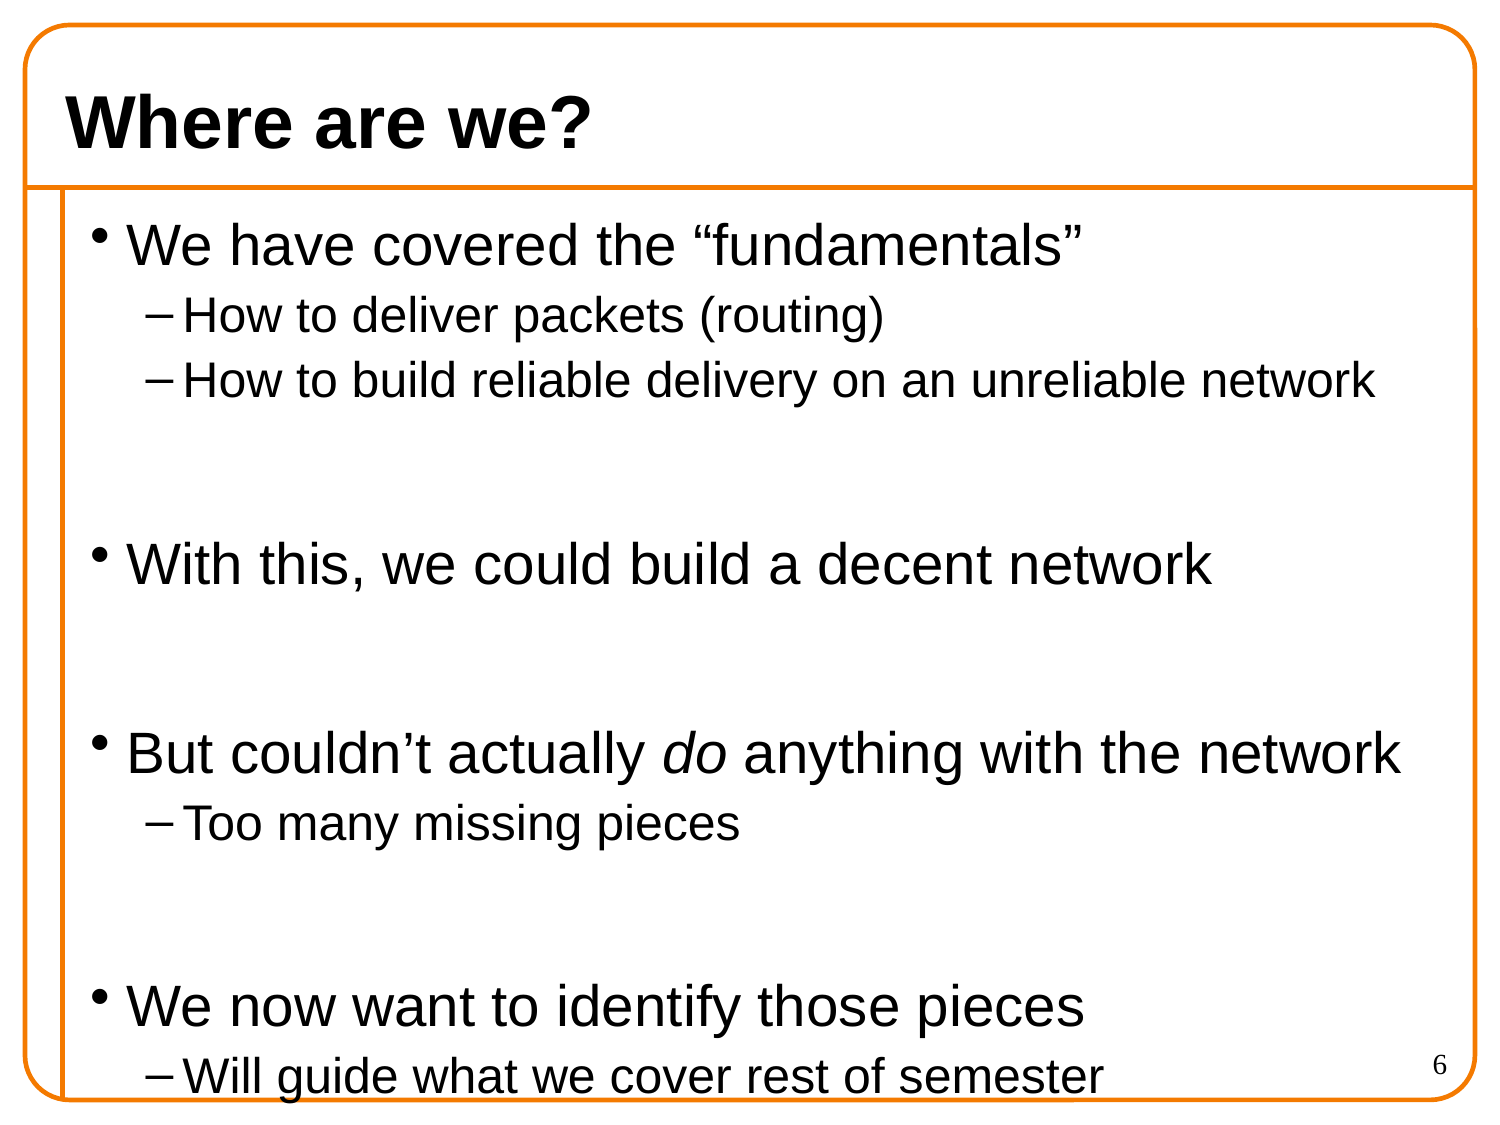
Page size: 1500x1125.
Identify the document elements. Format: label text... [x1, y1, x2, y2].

list We have covered the “fundamentals” How to deliver packets (routing) How to build reliable delivery on an unreliable network With this, we could build a decent network But couldn’t actually do anything with the network Too many missing pieces We now want to identify those pieces Will guide what we cover rest of semester [75, 200, 1463, 1100]
title Where are we? [50, 62, 1475, 175]
slide_number 6 [1312, 1037, 1463, 1101]
